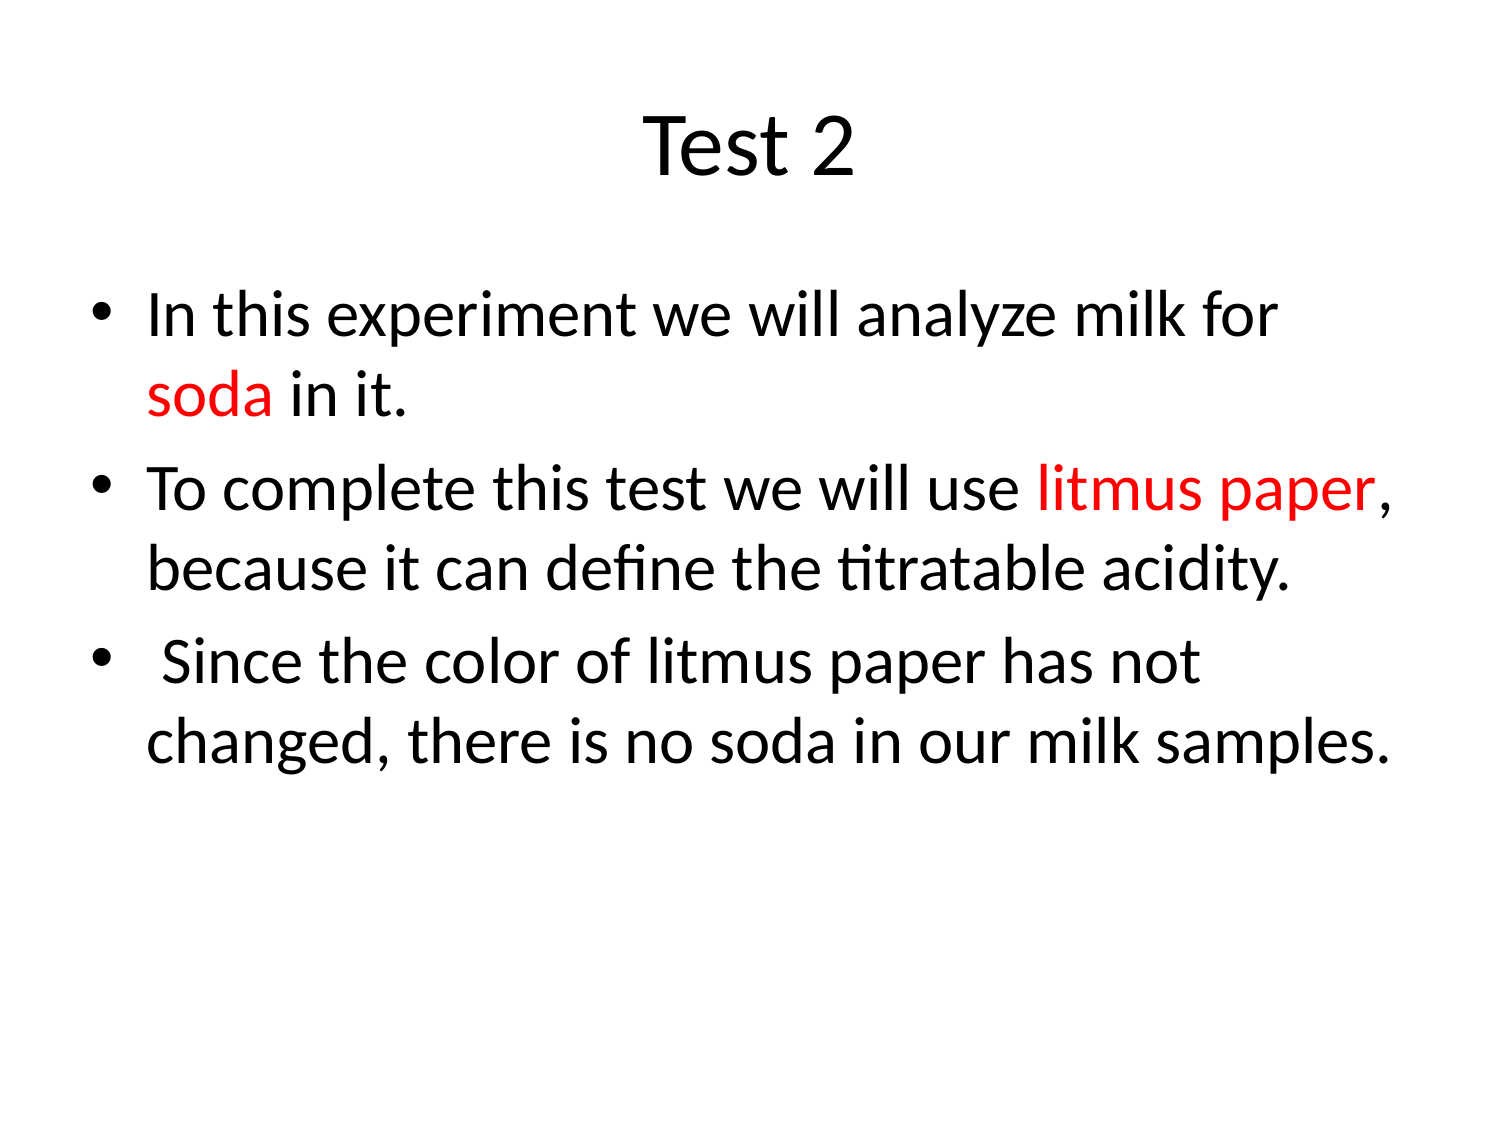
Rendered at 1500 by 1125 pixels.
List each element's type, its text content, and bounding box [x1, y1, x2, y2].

list In this experiment we will analyze milk for soda in it. To complete this test we will use litmus paper, because it can define the titratable acidity. Since the color of litmus paper has not changed, there is no soda in our milk samples. [75, 262, 1425, 1005]
title Test 2 [75, 45, 1425, 233]
